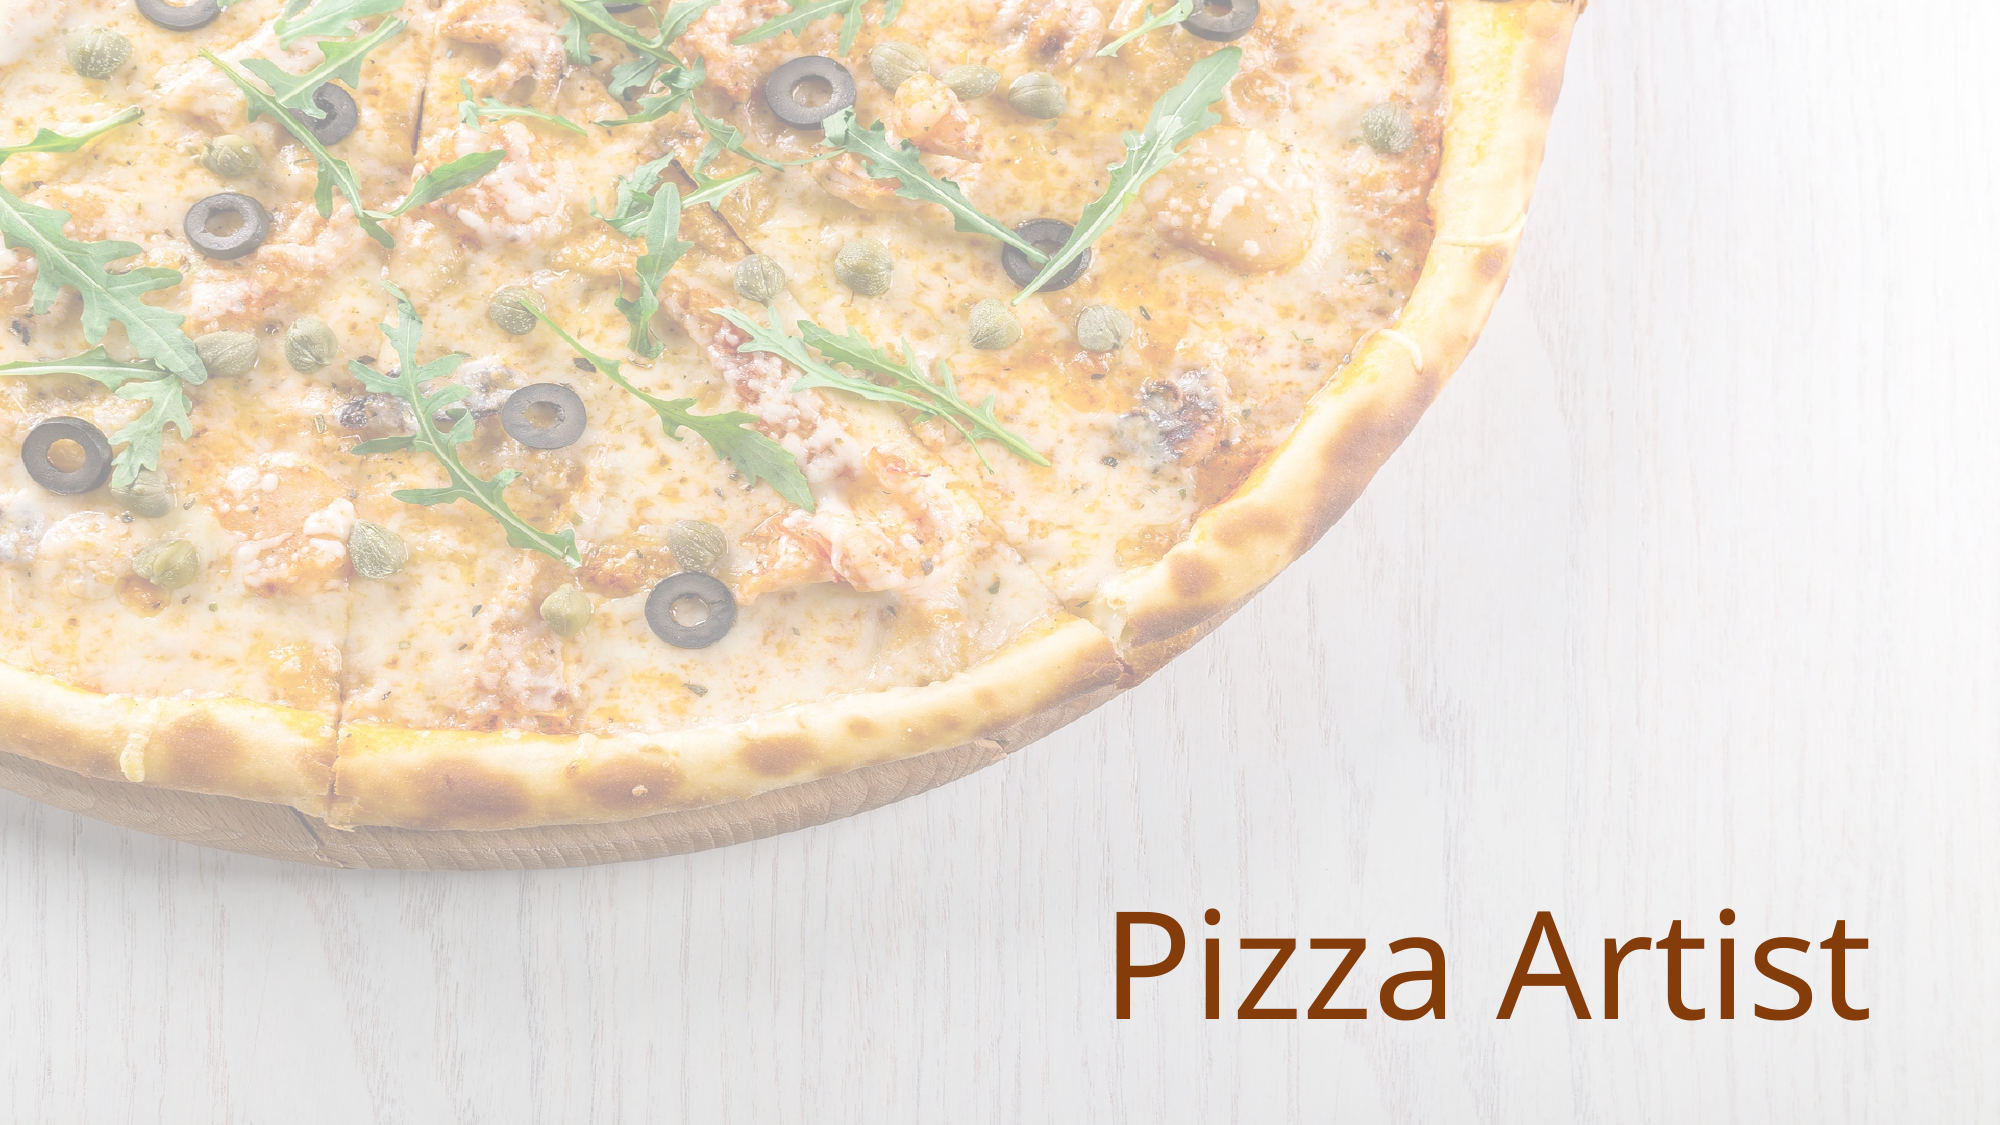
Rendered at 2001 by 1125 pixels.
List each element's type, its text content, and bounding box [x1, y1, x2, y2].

title Pizza Artist [1046, 536, 1930, 1060]
